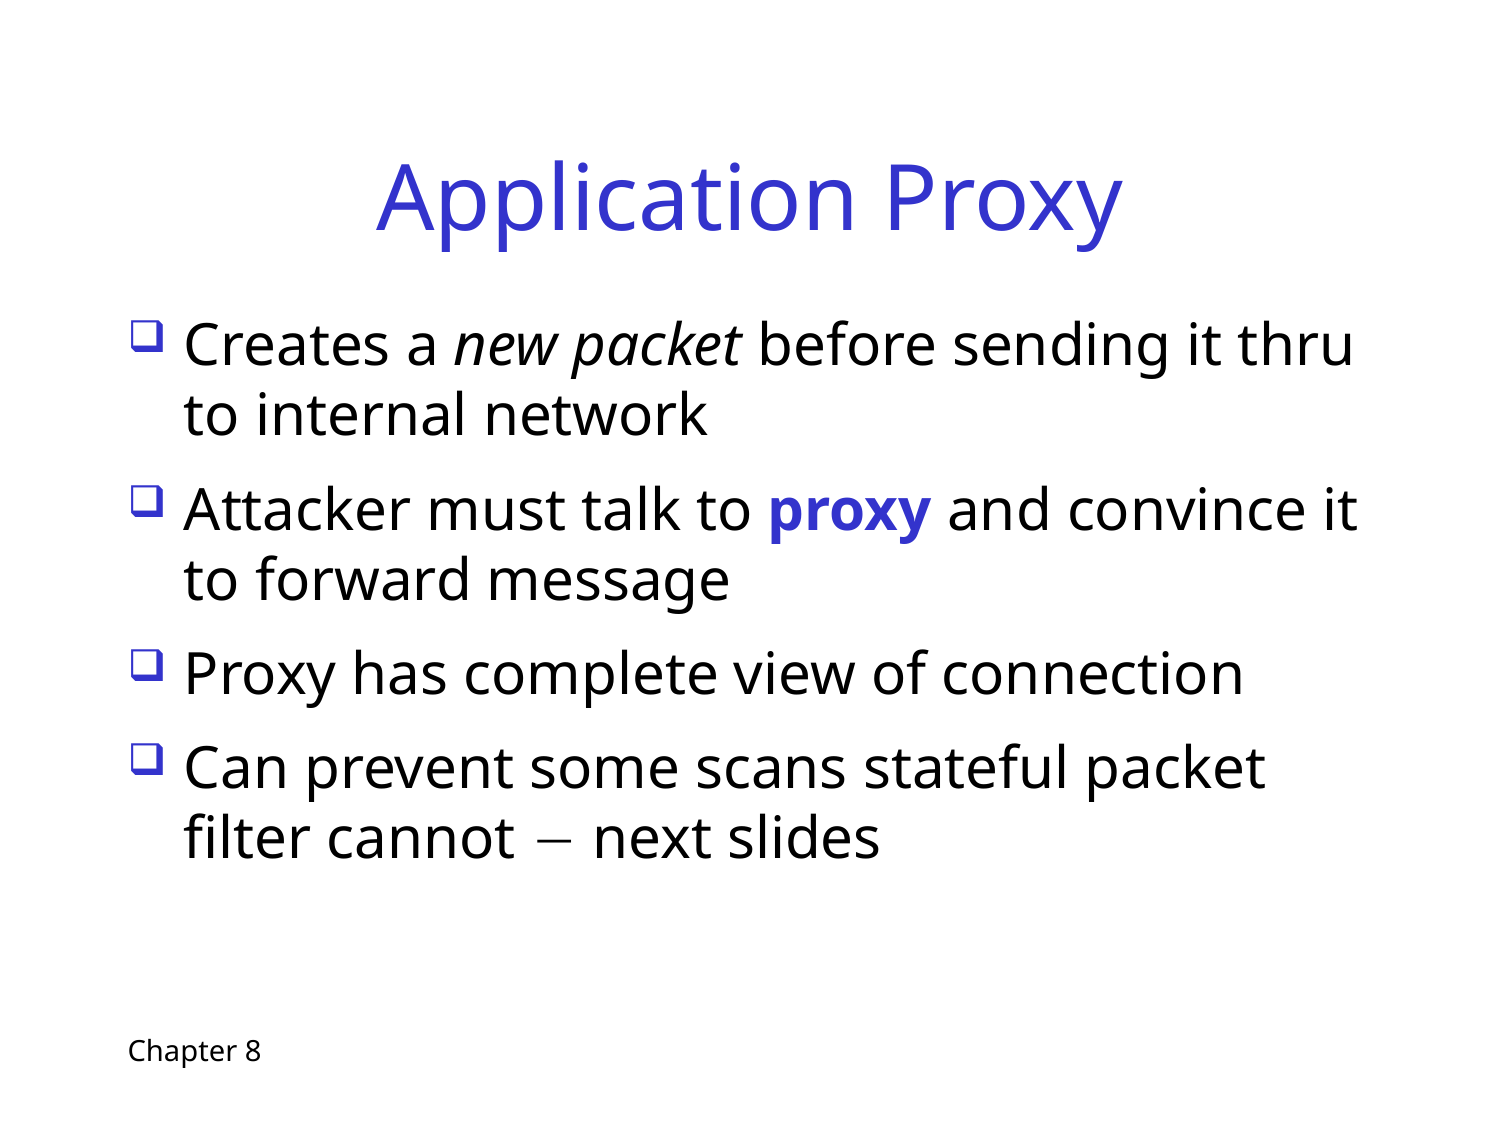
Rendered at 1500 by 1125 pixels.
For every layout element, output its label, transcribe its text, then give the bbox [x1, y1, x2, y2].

list Creates a new packet before sending it thru to internal network Attacker must talk to proxy and convince it to forward message Proxy has complete view of connection Can prevent some scans stateful packet filter cannot  next slides [112, 299, 1388, 976]
footer Chapter 8 [112, 1024, 1401, 1101]
title Application Proxy [112, 99, 1388, 288]
